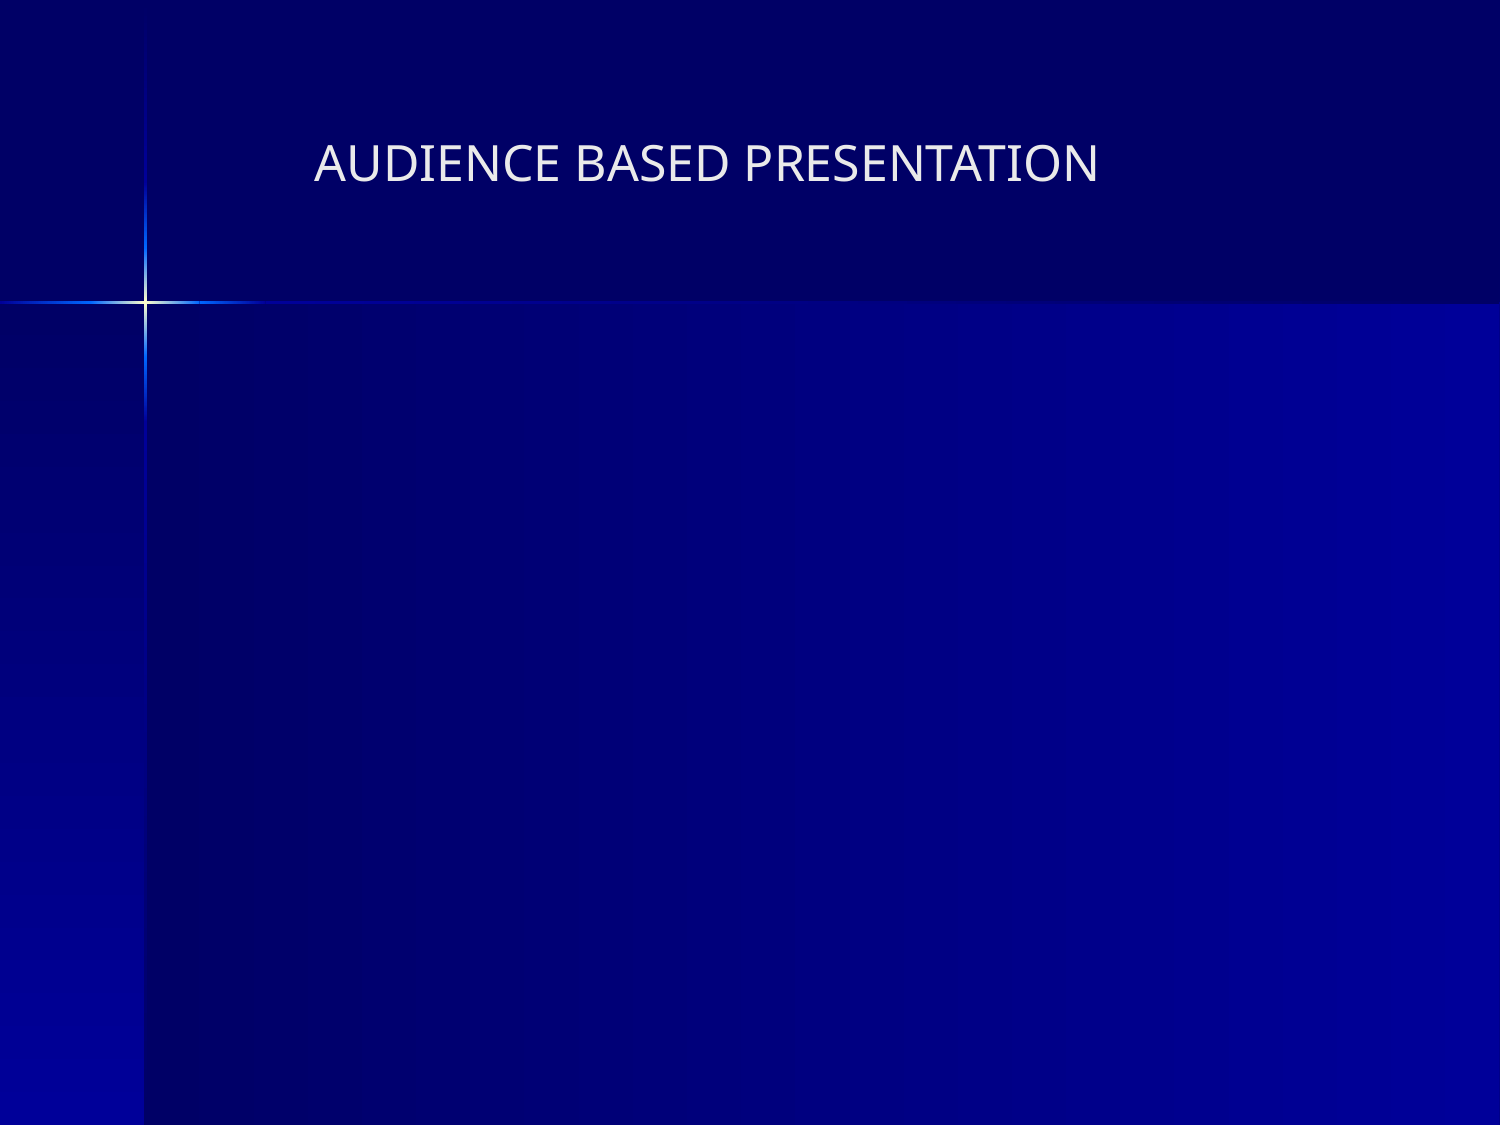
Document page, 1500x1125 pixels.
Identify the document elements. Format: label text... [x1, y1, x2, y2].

title AUDIENCE BASED PRESENTATION [299, 237, 1399, 385]
